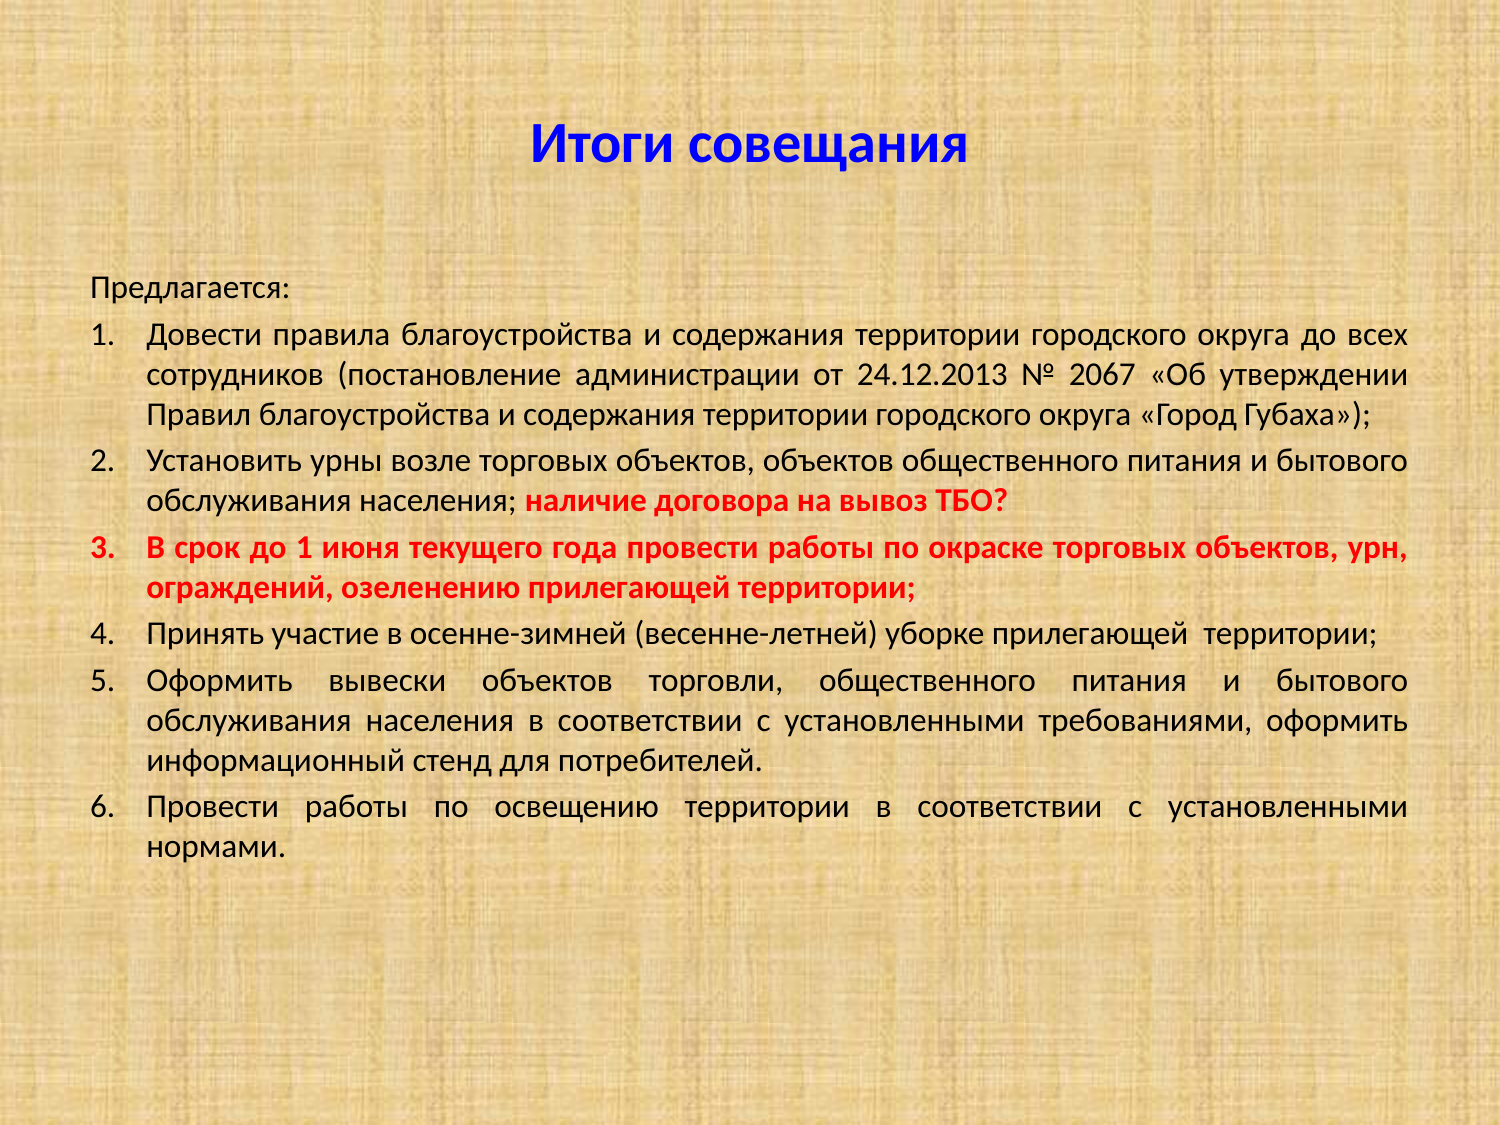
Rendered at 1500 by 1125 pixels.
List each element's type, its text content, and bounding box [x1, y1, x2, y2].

picture [0, 0, 1500, 1125]
title Итоги совещания [75, 45, 1425, 233]
list Предлагается: Довести правила благоустройства и содержания территории городского округа до всех сотрудников (постановление администрации от 24.12.2013 № 2067 «Об утверждении Правил благоустройства и содержания территории городского округа «Город Губаха»); Установить урны возле торговых объектов, объектов общественного питания и бытового обслуживания населения; наличие договора на вывоз ТБО? В срок до 1 июня текущего года провести работы по окраске торговых объектов, урн, ограждений, озеленению прилегающей территории; Принять участие в осенне-зимней (весенне-летней) уборке прилегающей территории; Оформить вывески объектов торговли, общественного питания и бытового обслуживания населения в соответствии с установленными требованиями, оформить информационный стенд для потребителей. Провести работы по освещению территории в соответствии с установленными нормами. [75, 257, 1425, 1005]
